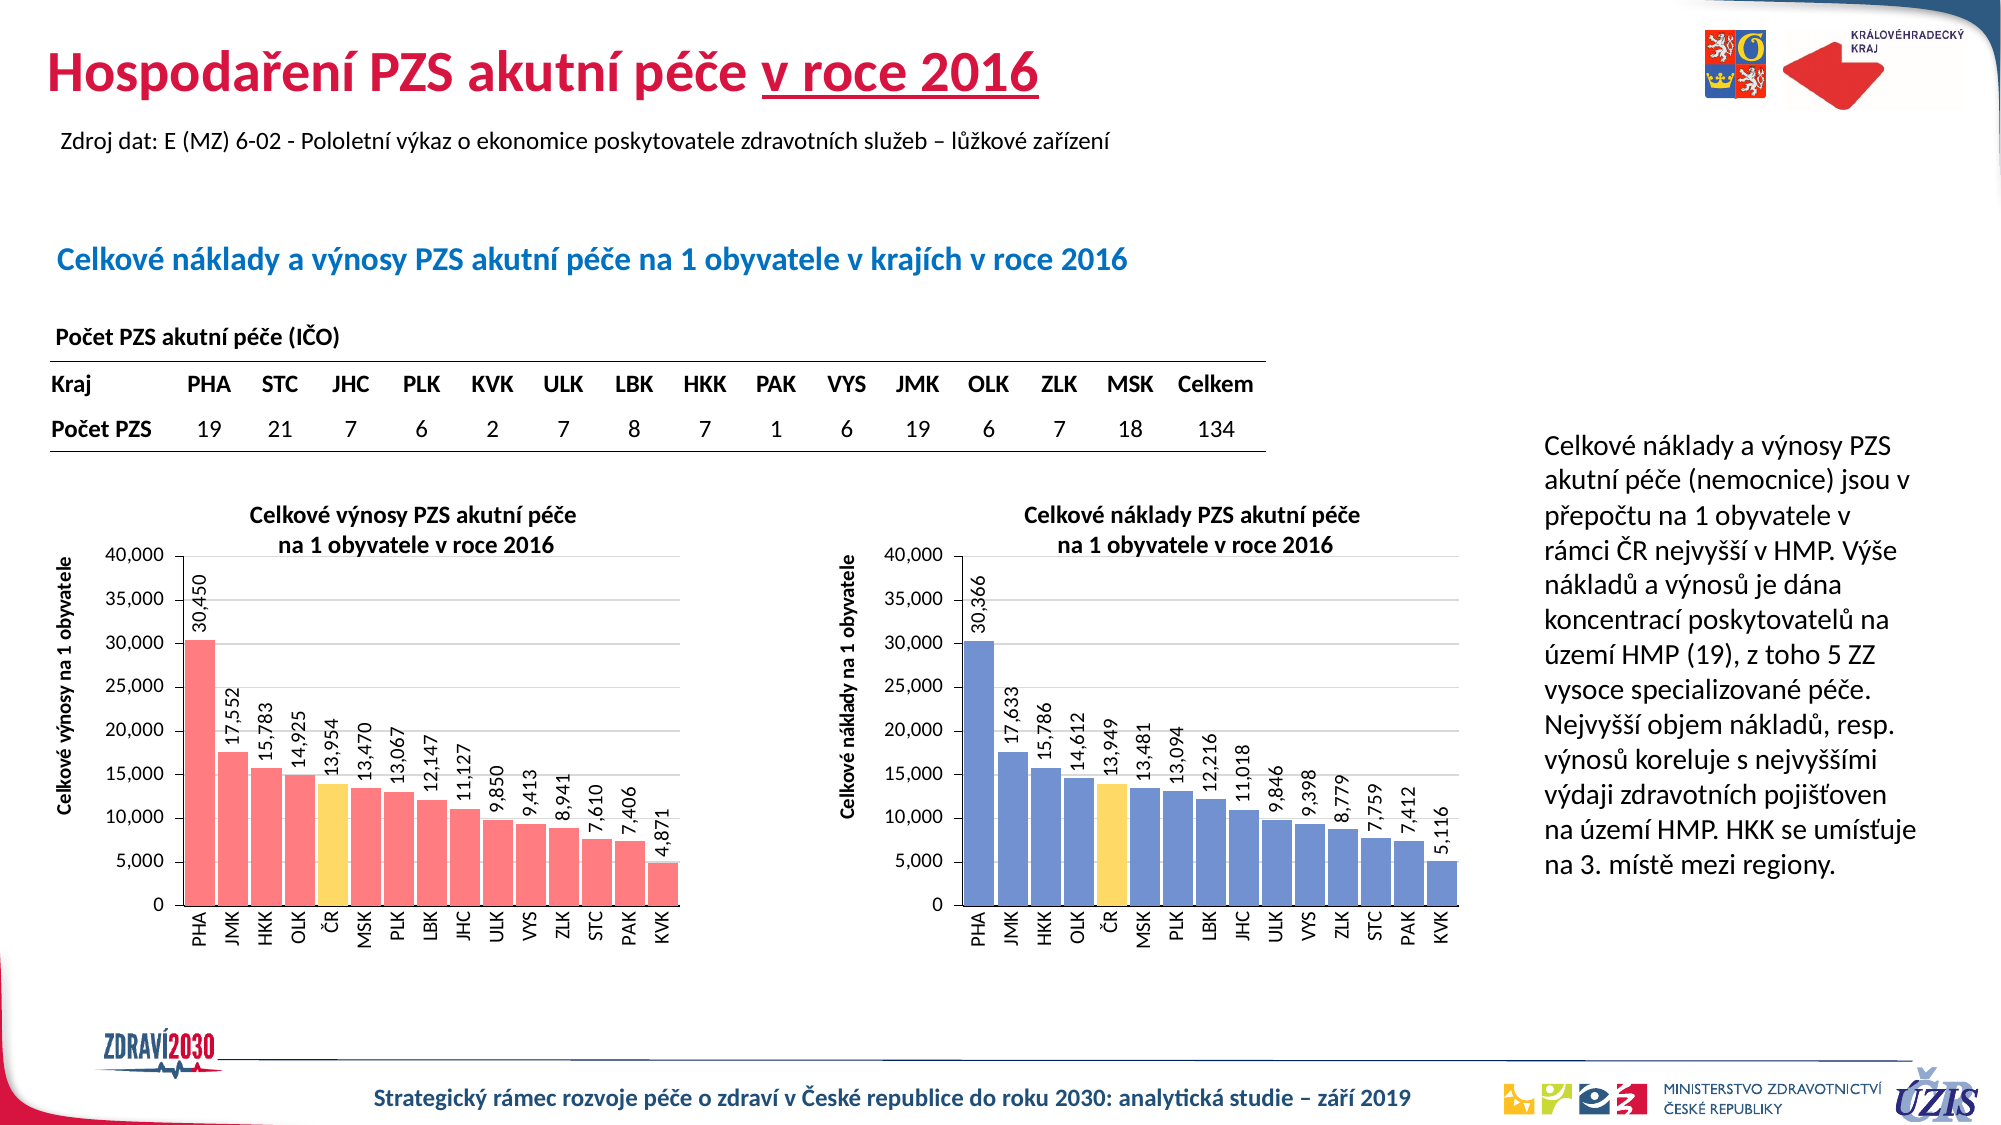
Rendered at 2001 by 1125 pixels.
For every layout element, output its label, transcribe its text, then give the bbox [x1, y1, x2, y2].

table_header PLK [386, 362, 457, 409]
chart [811, 537, 1473, 958]
table_header JHC [316, 362, 386, 409]
table_cell 8 [599, 409, 670, 451]
table_header MSK [1095, 362, 1166, 409]
table_cell 134 [1166, 409, 1266, 451]
table_cell 19 [174, 409, 245, 451]
table_header Celkem [1166, 362, 1266, 409]
table_cell 2 [457, 409, 528, 451]
table_cell 7 [528, 409, 599, 451]
picture [1783, 29, 1964, 110]
table_header ULK [528, 362, 599, 409]
table_cell 19 [883, 409, 953, 451]
table_header KVK [457, 362, 528, 409]
table_cell 1 [741, 409, 812, 451]
text_box Celkové náklady PZS akutní péče na 1 obyvatele v roce 2016 [919, 490, 1473, 537]
text_box Celkové výnosy PZS akutní péče na 1 obyvatele v roce 2016 [163, 490, 670, 537]
table_cell 21 [245, 409, 316, 451]
table_header HKK [670, 362, 741, 409]
title Hospodaření PZS akutní péče v roce 2016 [32, 33, 1758, 138]
table_cell Počet PZS [50, 409, 174, 451]
table_cell 7 [670, 409, 741, 451]
table_cell 6 [386, 409, 457, 451]
table_cell 7 [1024, 409, 1095, 451]
chart [32, 537, 693, 958]
text_box Zdroj dat: E (MZ) 6-02 - Pololetní výkaz o ekonomice poskytovatele zdravotních služeb – lůžkové zařízení [45, 117, 1127, 162]
table_header JMK [883, 362, 953, 409]
picture [94, 1028, 223, 1079]
table_header OLK [953, 362, 1024, 409]
table_cell 6 [953, 409, 1024, 451]
table_header STC [245, 362, 316, 409]
table_header ZLK [1024, 362, 1095, 409]
table_cell 18 [1095, 409, 1166, 451]
table_cell 7 [316, 409, 386, 451]
table_cell 6 [812, 409, 883, 451]
table_header PHA [174, 362, 245, 409]
picture [1705, 30, 1766, 99]
table_header PAK [741, 362, 812, 409]
table_header VYS [812, 362, 883, 409]
table_header LBK [599, 362, 670, 409]
text_box Celkové náklady a výnosy PZS akutní péče na 1 obyvatele v krajích v roce 2016 [42, 230, 1176, 285]
text_box Celkové náklady a výnosy PZS akutní péče (nemocnice) jsou v přepočtu na 1 obyvatele v rámci ČR nejvyšší v HMP. Výše nákladů a výnosů je dána koncentrací poskytovatelů na území HMP (19), z toho 5 ZZ vysoce specializované péče. Nejvyšší objem nákladů, resp. výnosů koreluje s nejvyššími výdaji zdravotních pojišťoven na území HMP. HKK se umísťuje na 3. místě mezi regiony. [1529, 373, 1937, 933]
table_header Kraj [50, 362, 174, 409]
text_box Počet PZS akutní péče (IČO) [40, 313, 684, 358]
